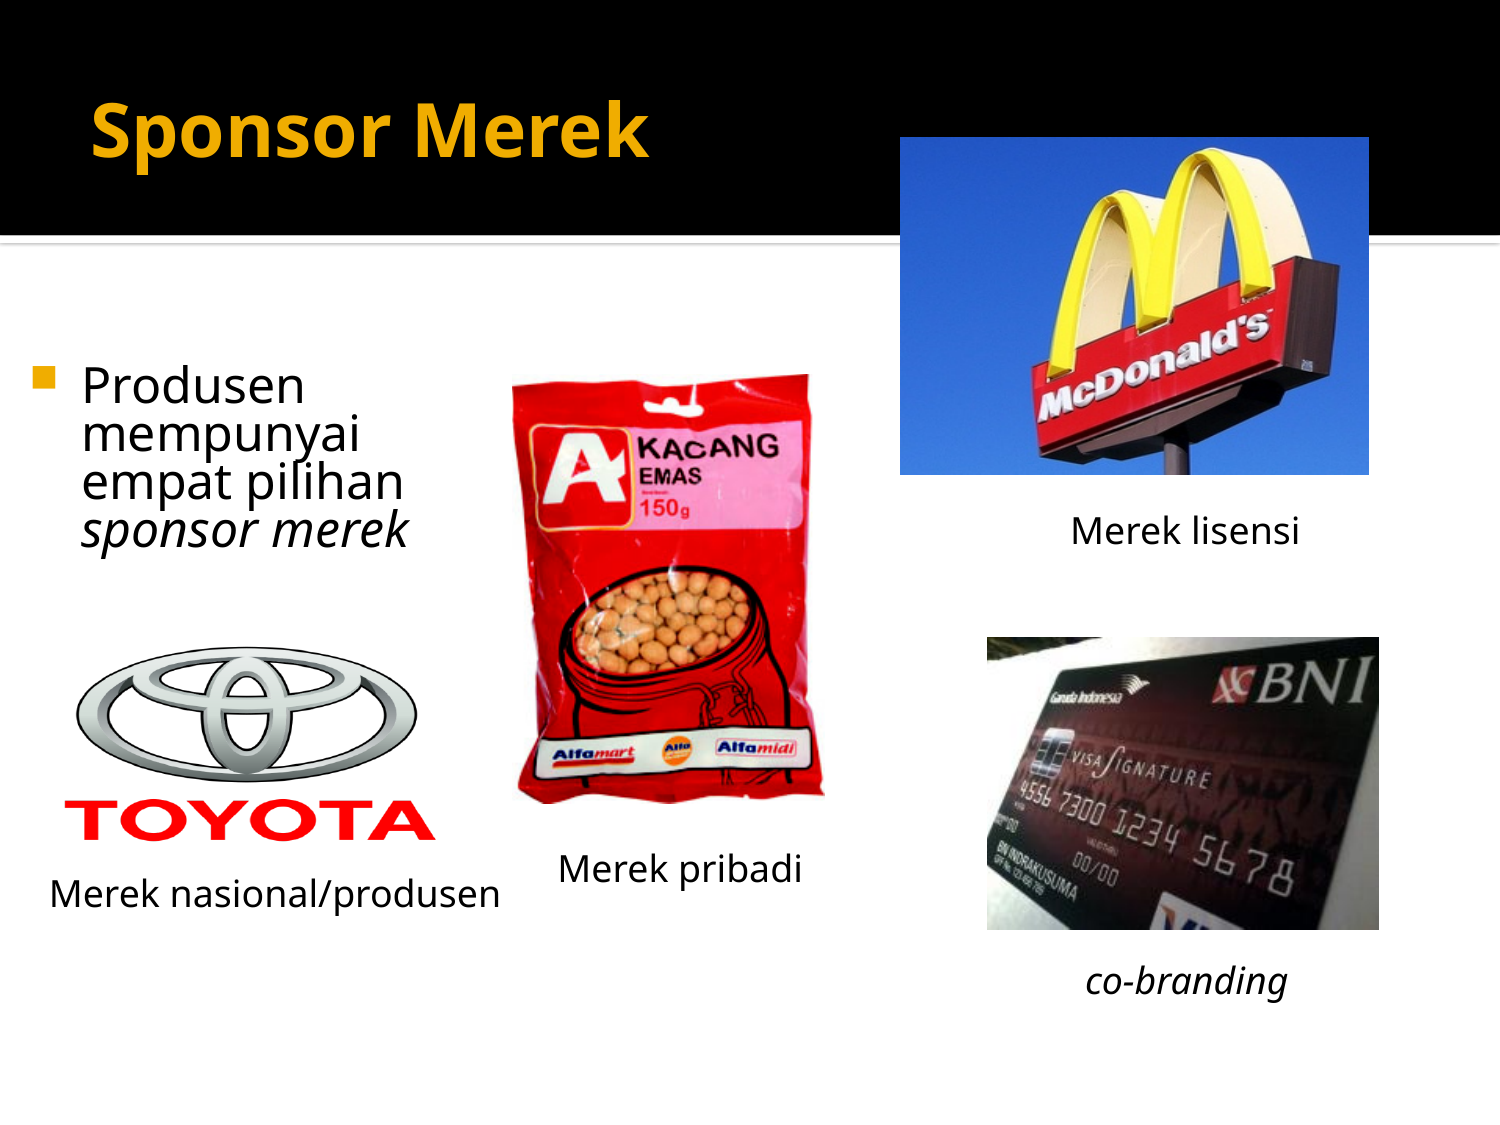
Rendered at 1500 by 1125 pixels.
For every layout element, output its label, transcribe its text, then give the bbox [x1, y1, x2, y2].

picture [899, 137, 1369, 475]
text_box Merek nasional/produsen [33, 862, 517, 923]
text_box Merek lisensi [1055, 499, 1316, 560]
picture [512, 374, 825, 804]
list Produsen mempunyai empat pilihan sponsor merek [0, 350, 450, 625]
text_box co-branding [1070, 949, 1314, 1010]
text_box Merek pribadi [542, 837, 819, 898]
picture [987, 637, 1379, 930]
title Sponsor Merek [75, 24, 1425, 231]
picture [49, 637, 450, 850]
